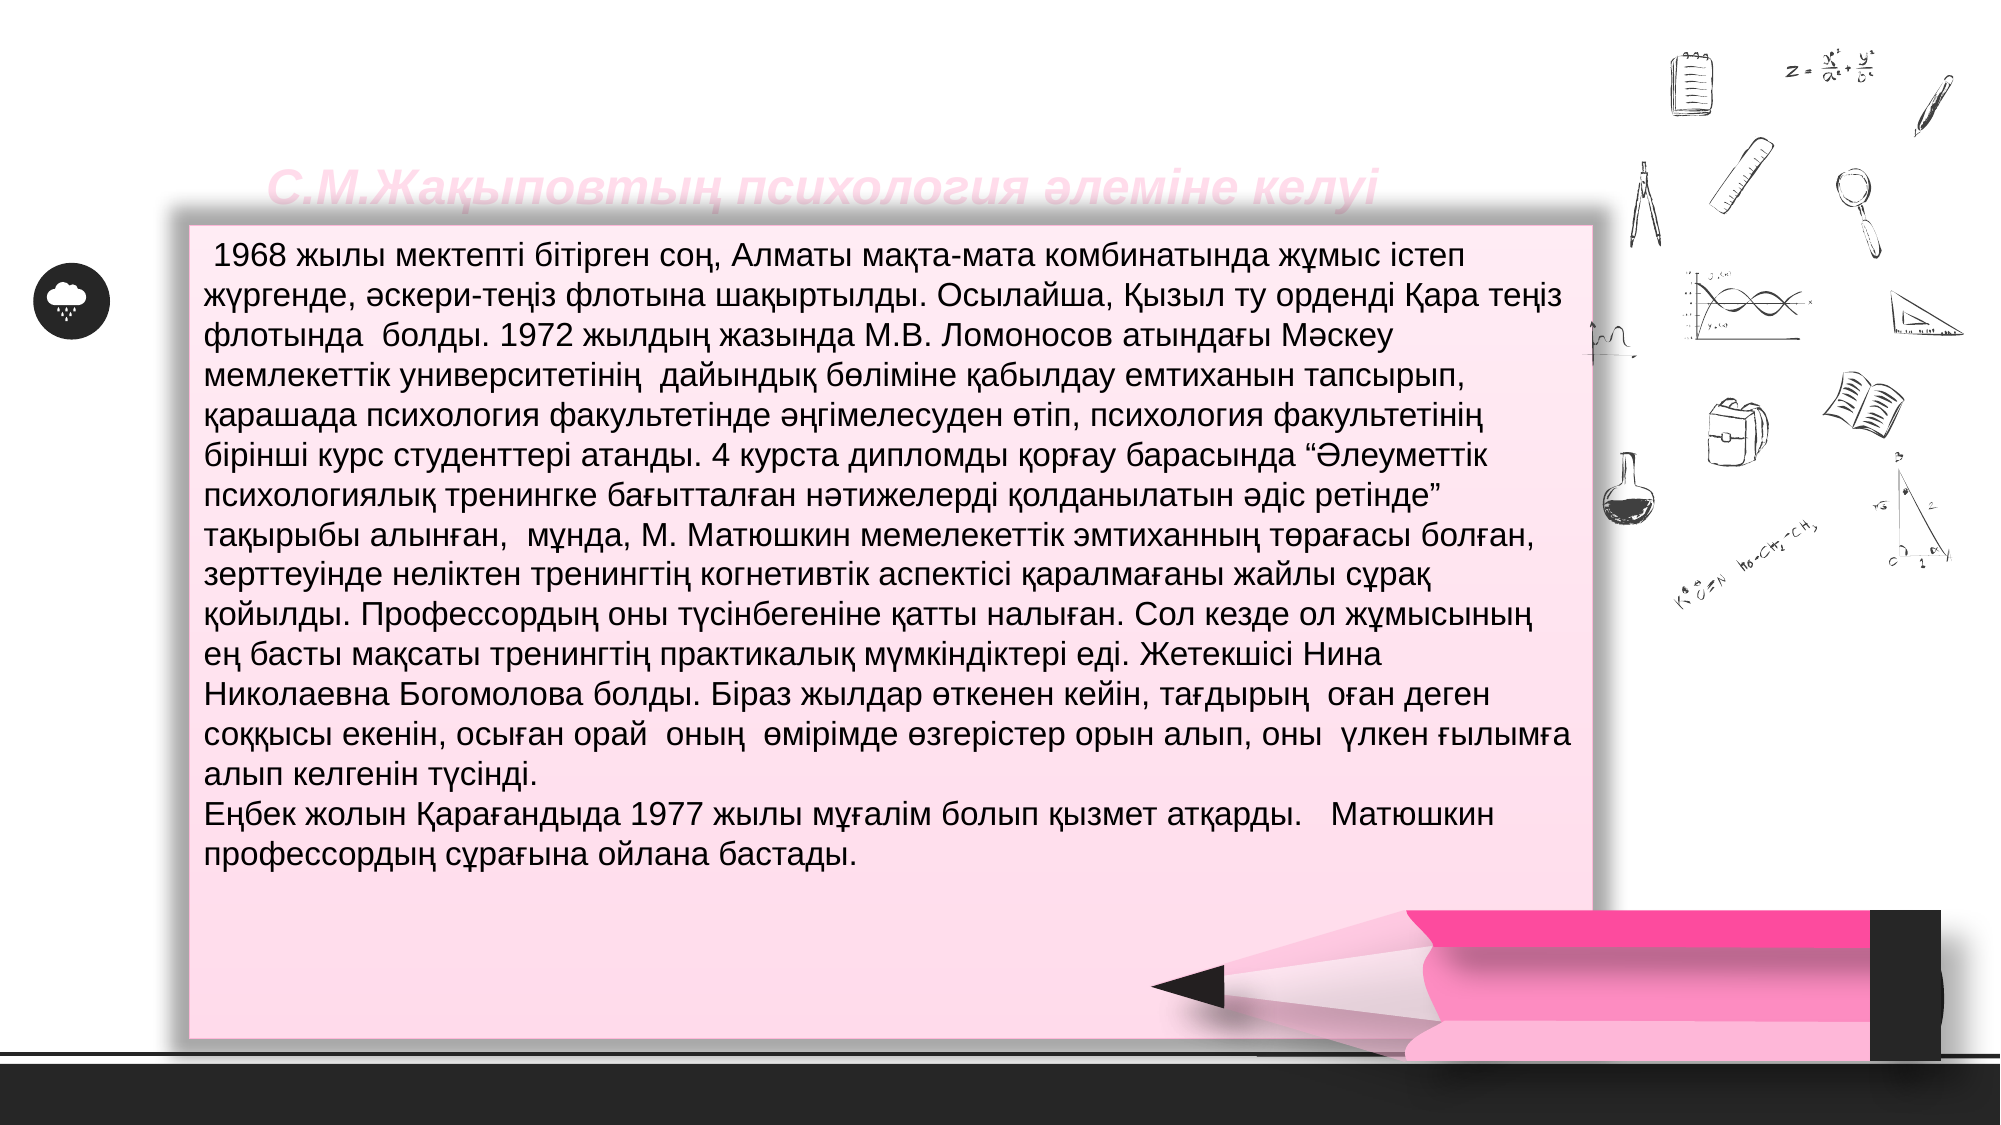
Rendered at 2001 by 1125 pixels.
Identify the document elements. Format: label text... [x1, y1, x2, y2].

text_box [1629, 160, 1662, 248]
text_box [1669, 51, 1714, 117]
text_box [1602, 451, 1655, 526]
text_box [1785, 48, 1875, 83]
list С.М.Жақыповтың психология әлеміне келуі [50, 129, 1596, 249]
text_box [32, 261, 112, 341]
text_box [1469, 586, 1623, 1125]
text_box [1845, 167, 1881, 261]
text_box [1872, 451, 1953, 569]
text_box [45, 280, 88, 323]
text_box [1926, 69, 1940, 143]
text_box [1682, 271, 1813, 340]
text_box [1707, 396, 1770, 467]
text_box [1820, 369, 1907, 440]
text_box 1968 жылы мектепті бітірген соң, Алматы мақта-мата комбинатында жұмыс істеп жүргенде, әскери-теңіз флотына шақыртылды. Осылайша, Қызыл ту орденді Қара теңіз флотында болды. 1972 жылдың жазында М.В. Ломоносов атындағы Мәскеу мемлекеттік университетінің дайындық бөліміне қабылдау емтиханын тапсырып, қарашада психология факультетінде әңгімелесуден өтіп, психология факультетінің бірінші курс студенттері атанды. 4 курста дипломды қорғау барасында “Әлеуметтік психологиялық тренингке бағытталған нәтижелерді қолданылатын әдіс ретінде” тақырыбы алынған, мұнда, М. Матюшкин мемелекеттік эмтиханның төрағасы болған, зерттеуінде неліктен тренингтің когнетивтік аспектісі қаралмағаны жайлы сұрақ қойылды. Профессордың оны түсінбегеніне қатты налыған. Сол кезде ол жұмысының ең басты мақсаты тренингтің практикалық мүмкіндіктері еді. Жетекшісі Нина Николаевна Богомолова болды. Біраз жылдар өткенен кейін, тағдырың оған деген соққысы екенін, осыған орай оның өмірімде өзгерістер орын алып, оны үлкен ғылымға алып келгенін түсінді. Еңбек жолын Қарағандыда 1977 жылы мұғалім болып қызмет атқарды. Матюшкин профессордың сұрағына ойлана бастады. [189, 225, 1593, 1039]
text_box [1664, 550, 1825, 574]
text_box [1580, 318, 1639, 368]
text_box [1888, 288, 1966, 337]
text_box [1697, 163, 1786, 186]
